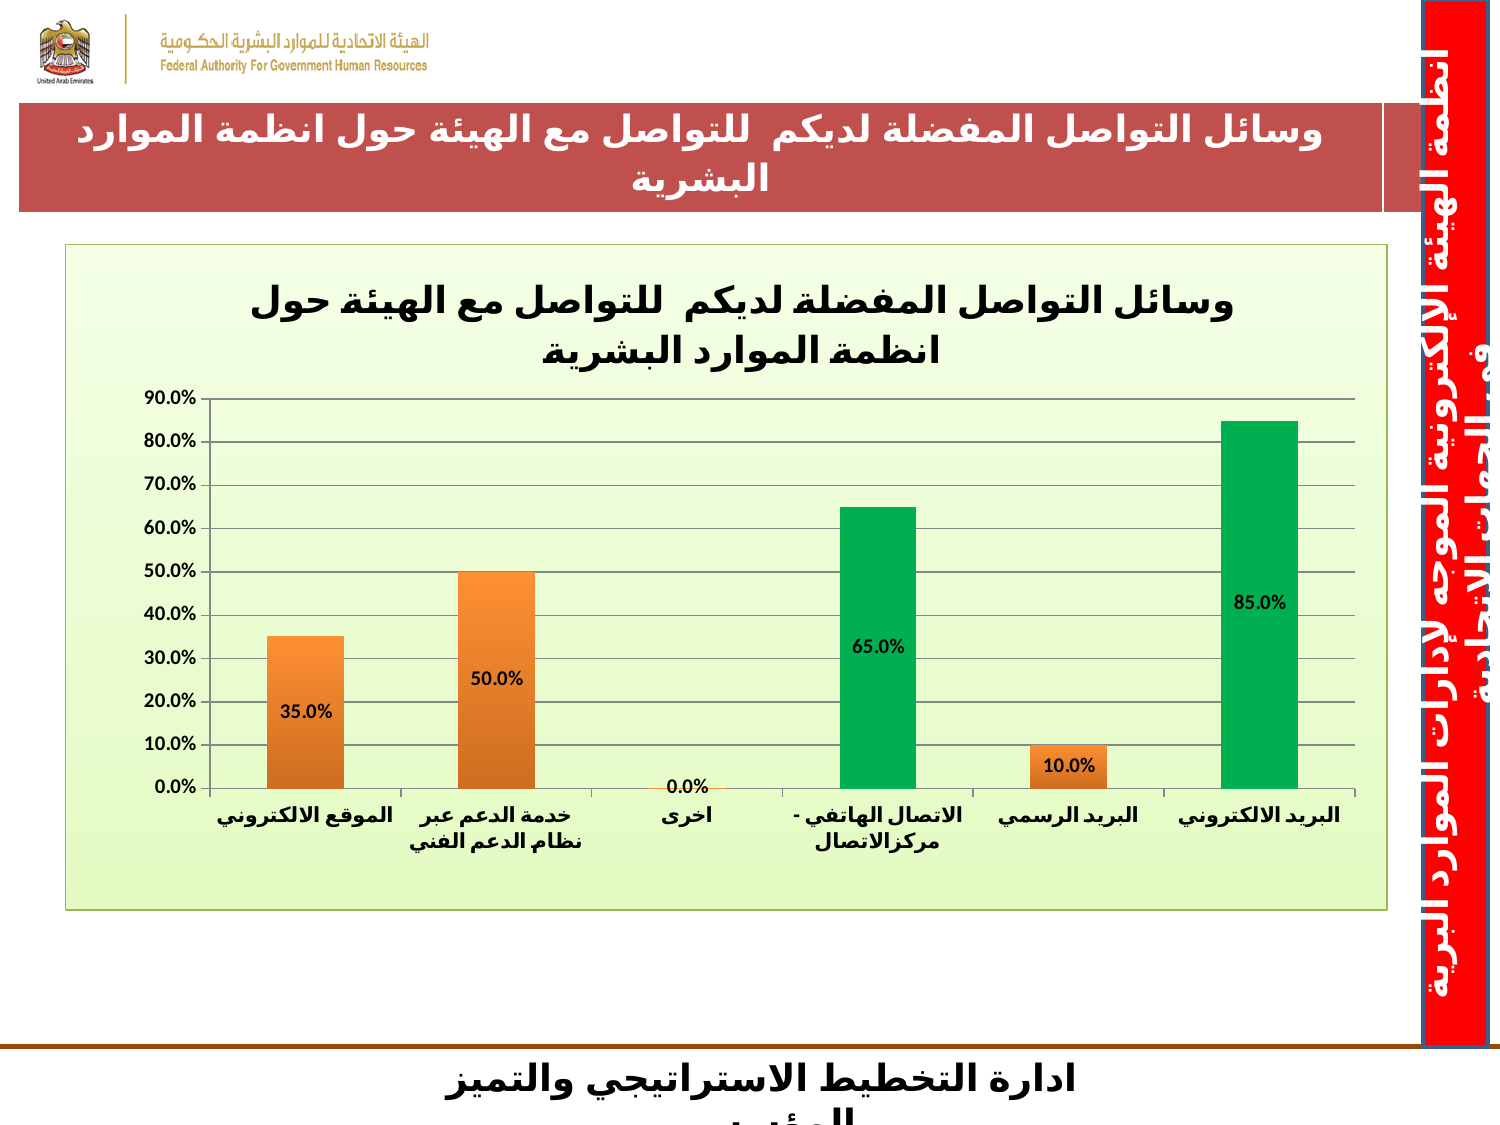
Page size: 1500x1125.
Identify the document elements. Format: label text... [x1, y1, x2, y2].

text_box انظمة الهيئة الإلكترونية الموجه لإدارات الموارد البرية في الجهات الاتحادية [1421, 0, 1490, 1049]
picture [0, 0, 466, 99]
chart [64, 243, 1389, 912]
table_header وسائل التواصل المفضلة لديكم للتواصل مع الهيئة حول انظمة الموارد البشرية [19, 103, 1382, 212]
table_header [1384, 103, 1421, 212]
